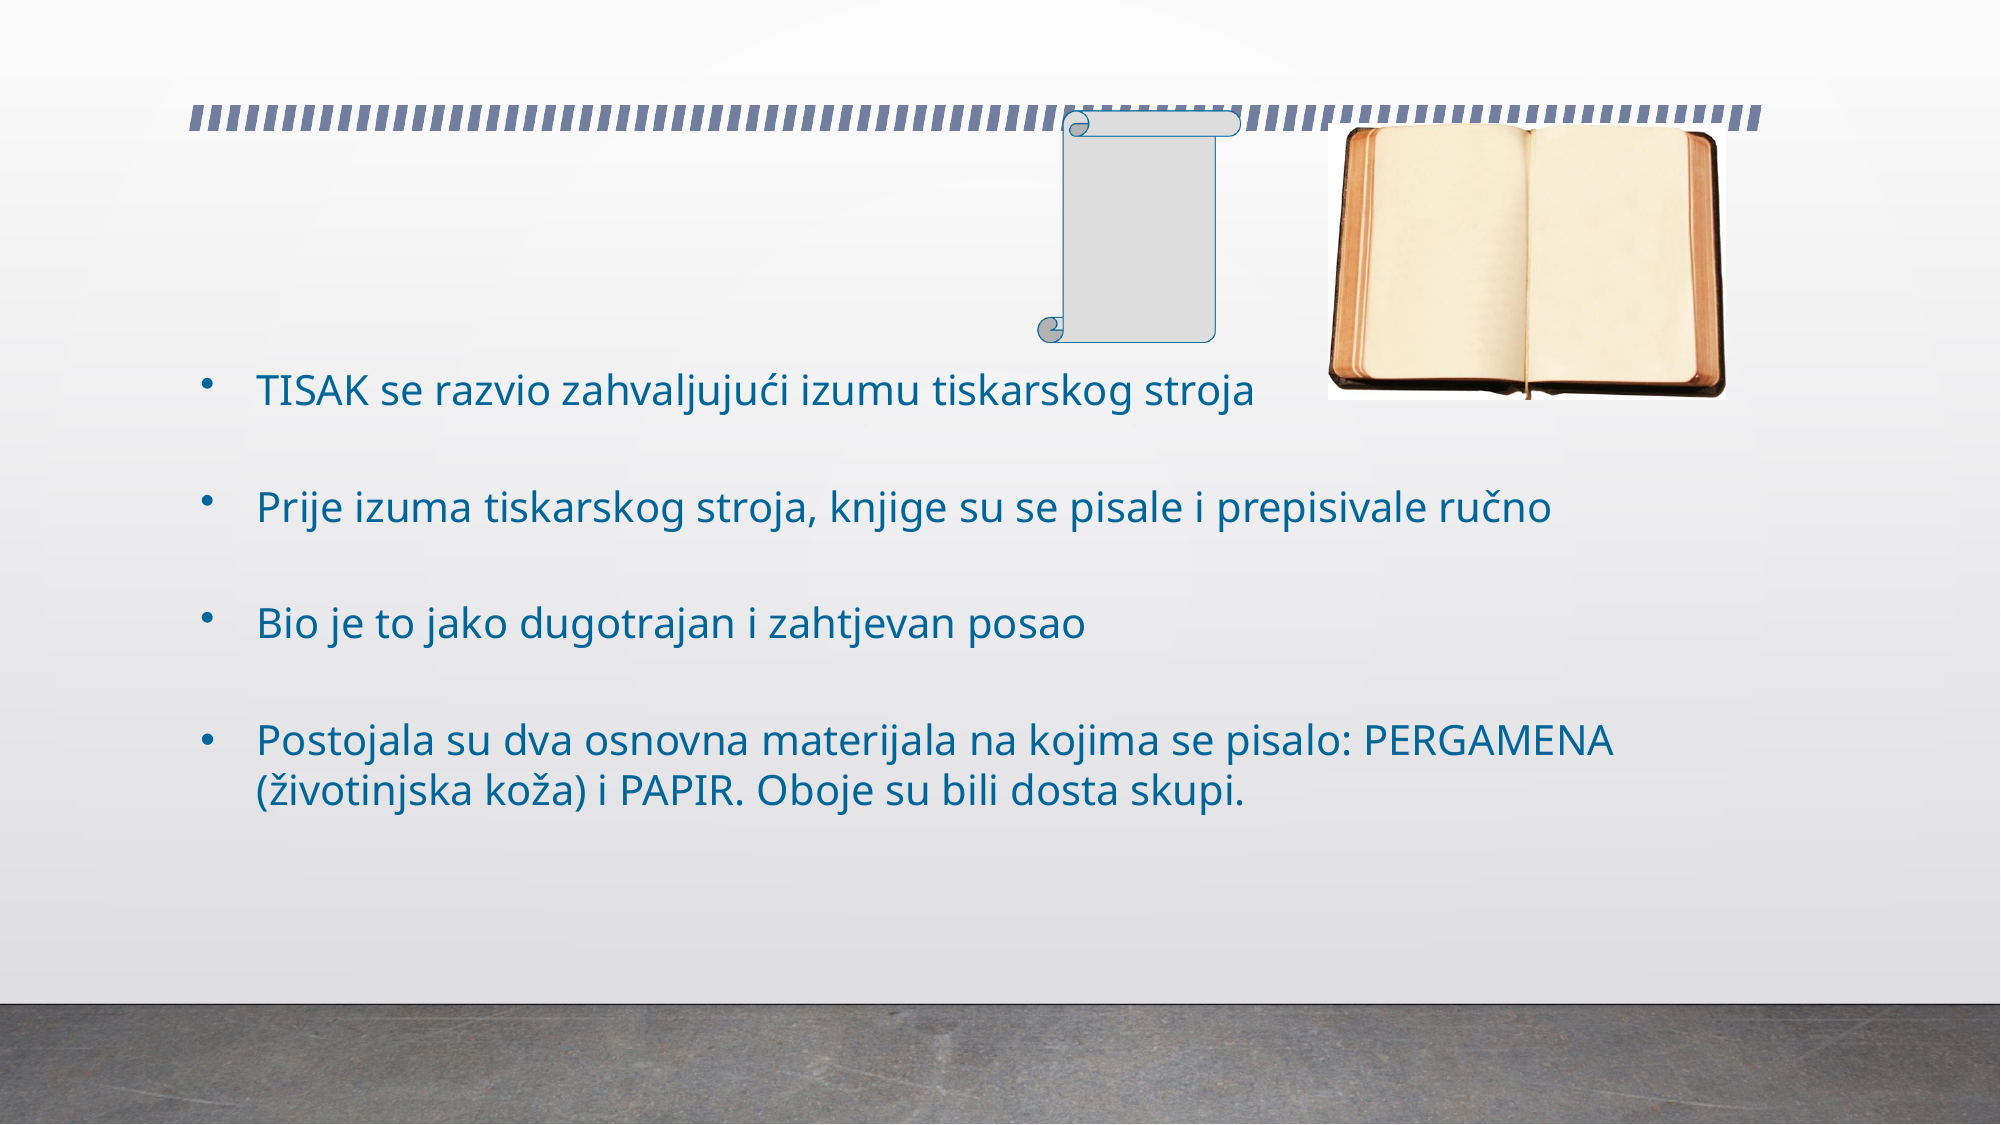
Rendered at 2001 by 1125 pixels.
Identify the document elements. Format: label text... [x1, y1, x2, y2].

picture [1328, 123, 1726, 400]
picture [0, 1004, 2000, 1124]
list TISAK se razvio zahvaljujući izumu tiskarskog stroja Prije izuma tiskarskog stroja, knjige su se pisale i prepisivale ručno Bio je to jako dugotrajan i zahtjevan posao Postojala su dva osnovna materijala na kojima se pisalo: PERGAMENA (životinjska koža) i PAPIR. Oboje su bili dosta skupi. [185, 356, 1761, 897]
picture [1036, 109, 1241, 343]
